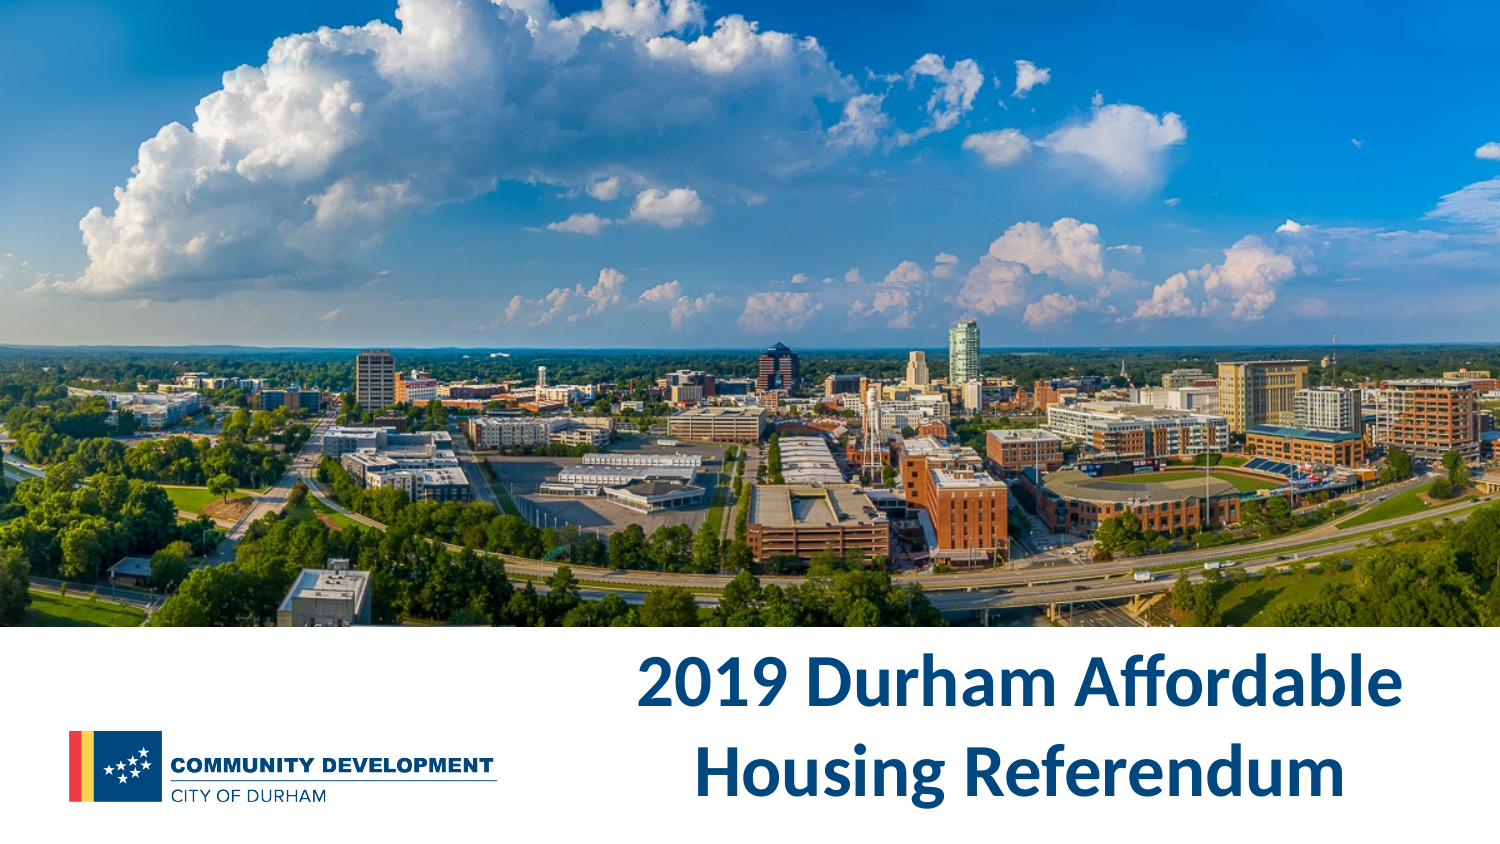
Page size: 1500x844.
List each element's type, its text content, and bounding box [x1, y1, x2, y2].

picture [69, 731, 497, 802]
picture [0, 0, 1500, 627]
text_box 2019 Durham Affordable Housing Referendum [541, 634, 1500, 844]
